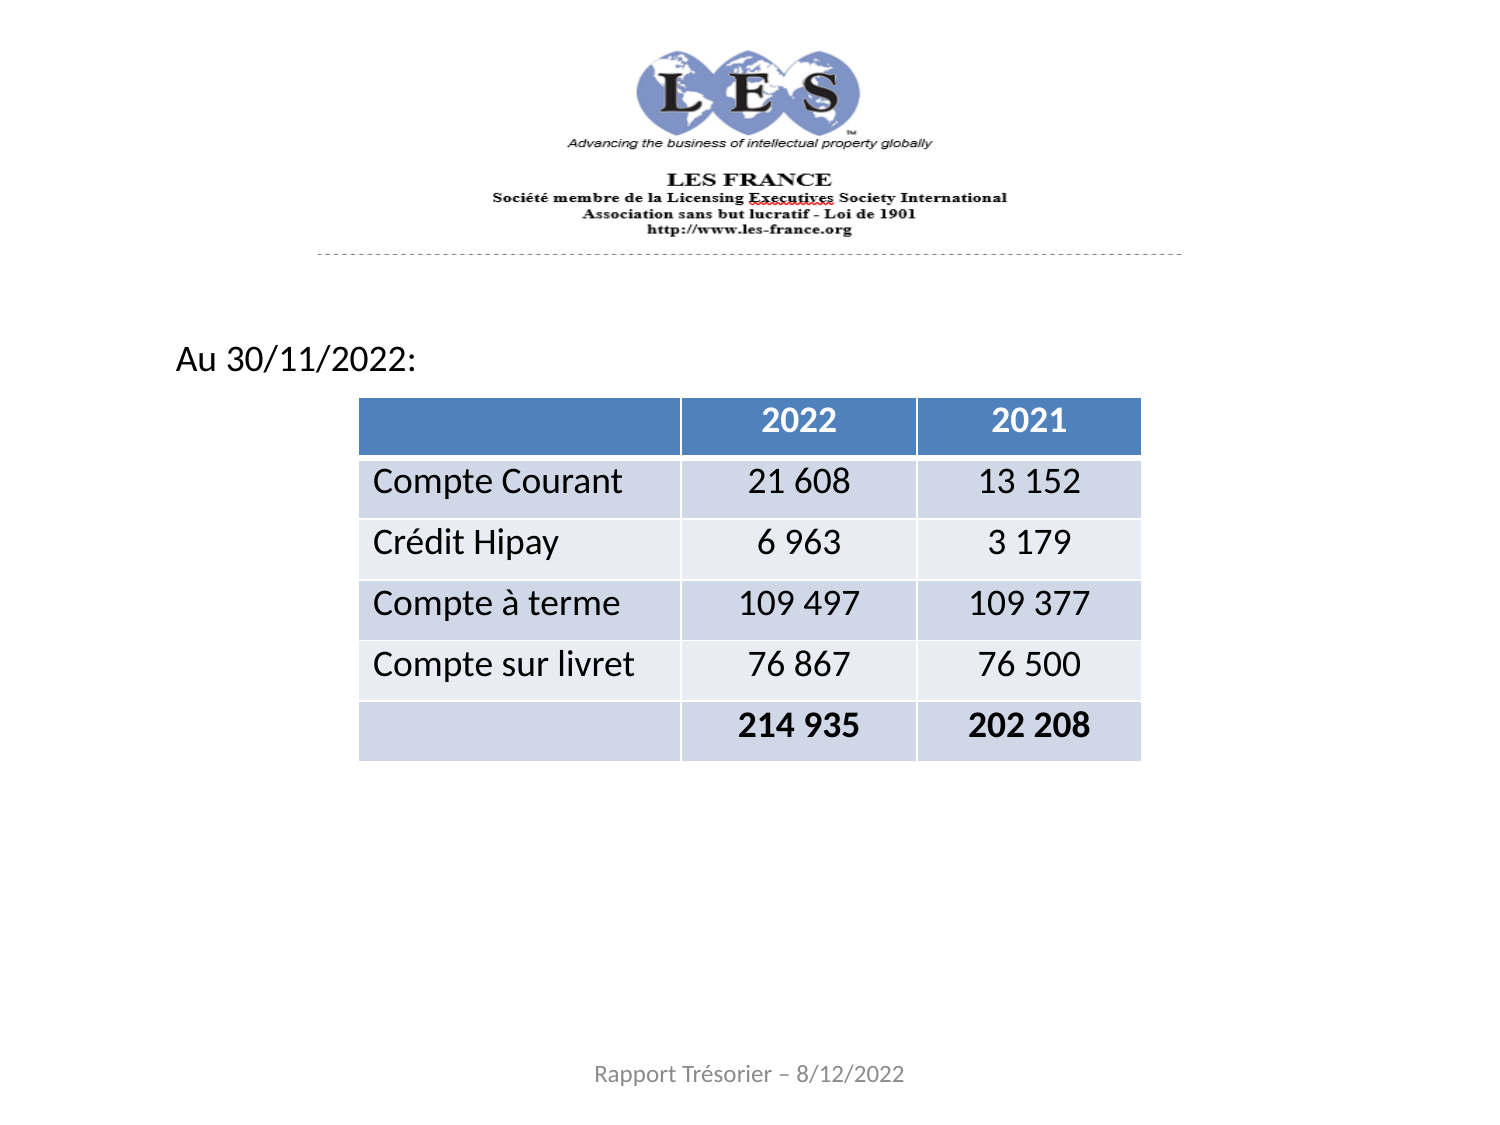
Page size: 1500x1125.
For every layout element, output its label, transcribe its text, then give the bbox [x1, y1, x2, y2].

table_cell 76 500 [918, 641, 1141, 700]
table_header 2022 [682, 398, 916, 455]
table_header [359, 398, 680, 455]
table_cell 3 179 [918, 520, 1141, 579]
table_cell Crédit Hipay [359, 520, 680, 579]
table_cell 109 377 [918, 581, 1141, 640]
text_box Au 30/11/2022: [161, 326, 432, 386]
table_cell Compte Courant [359, 461, 680, 518]
table_cell 214 935 [682, 702, 916, 761]
table_cell 202 208 [918, 702, 1141, 761]
table_cell 109 497 [682, 581, 916, 640]
table_cell 21 608 [682, 461, 916, 518]
footer Rapport Trésorier – 8/12/2022 [512, 1042, 988, 1103]
table_cell [359, 702, 680, 761]
picture [318, 18, 1182, 256]
table_cell 13 152 [918, 461, 1141, 518]
table_cell Compte sur livret [359, 641, 680, 700]
table_cell 6 963 [682, 520, 916, 579]
table_header 2021 [918, 398, 1141, 455]
table_cell Compte à terme [359, 581, 680, 640]
table_cell 76 867 [682, 641, 916, 700]
